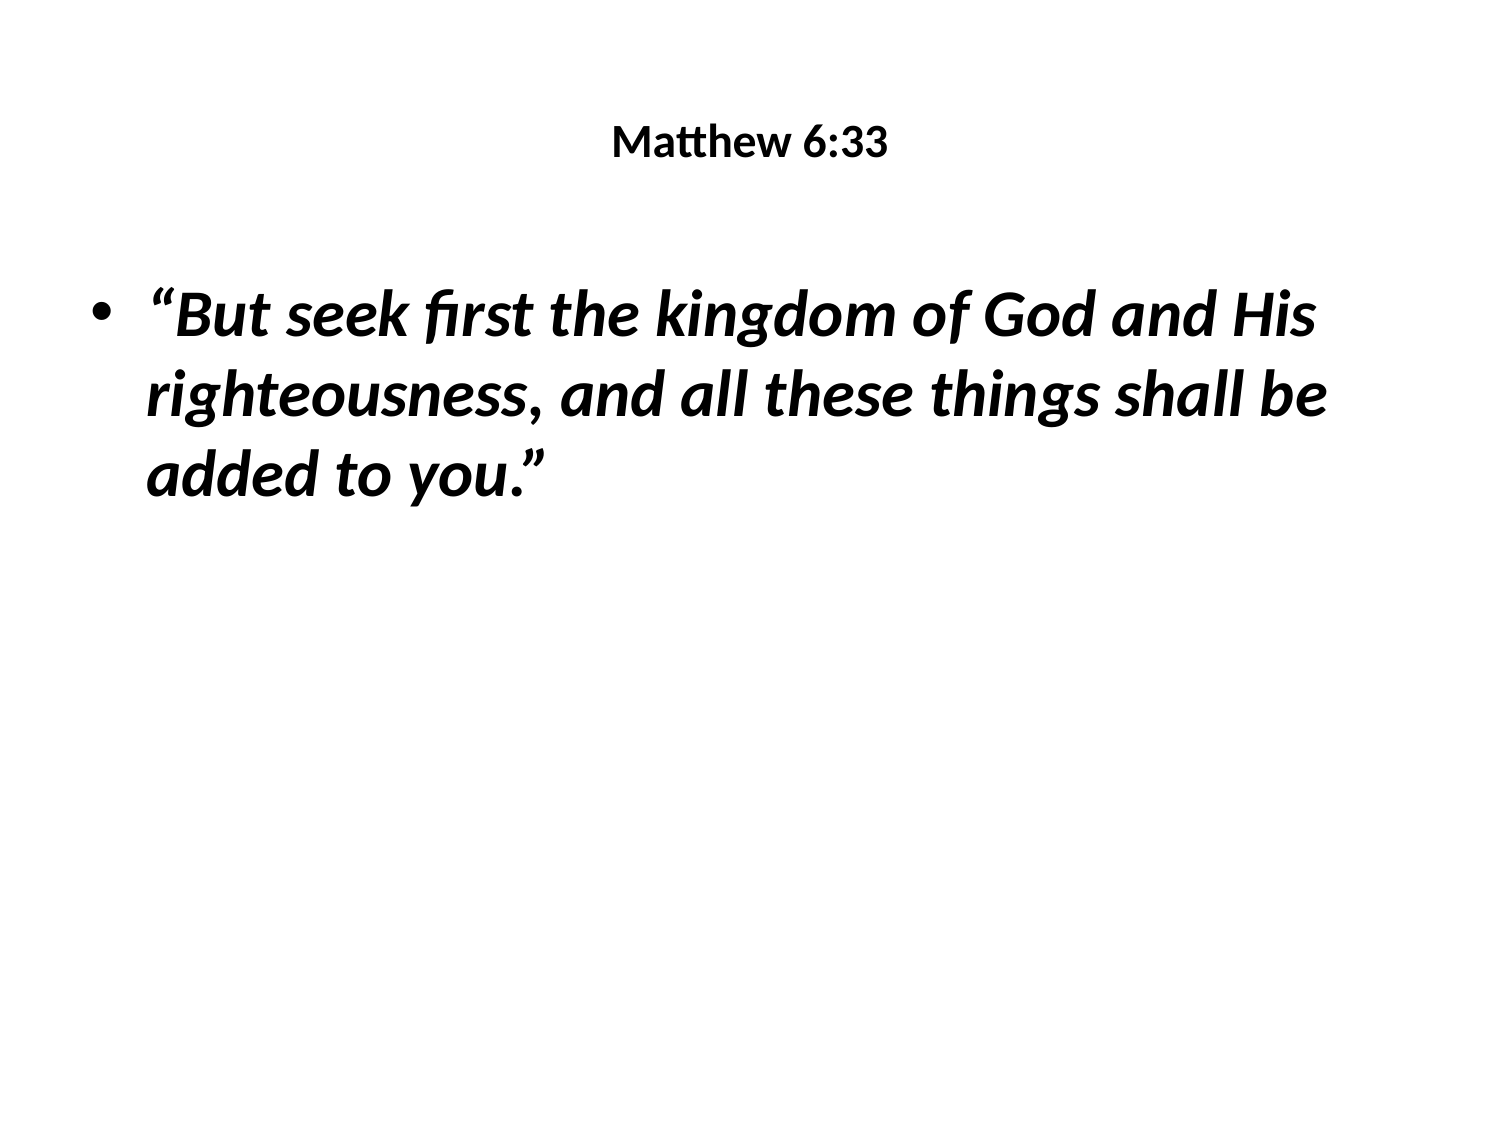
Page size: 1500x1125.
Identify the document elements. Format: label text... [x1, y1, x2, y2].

list “But seek first the kingdom of God and His righteousness, and all these things shall be added to you.” [75, 262, 1425, 1005]
title Matthew 6:33 [75, 45, 1425, 233]
